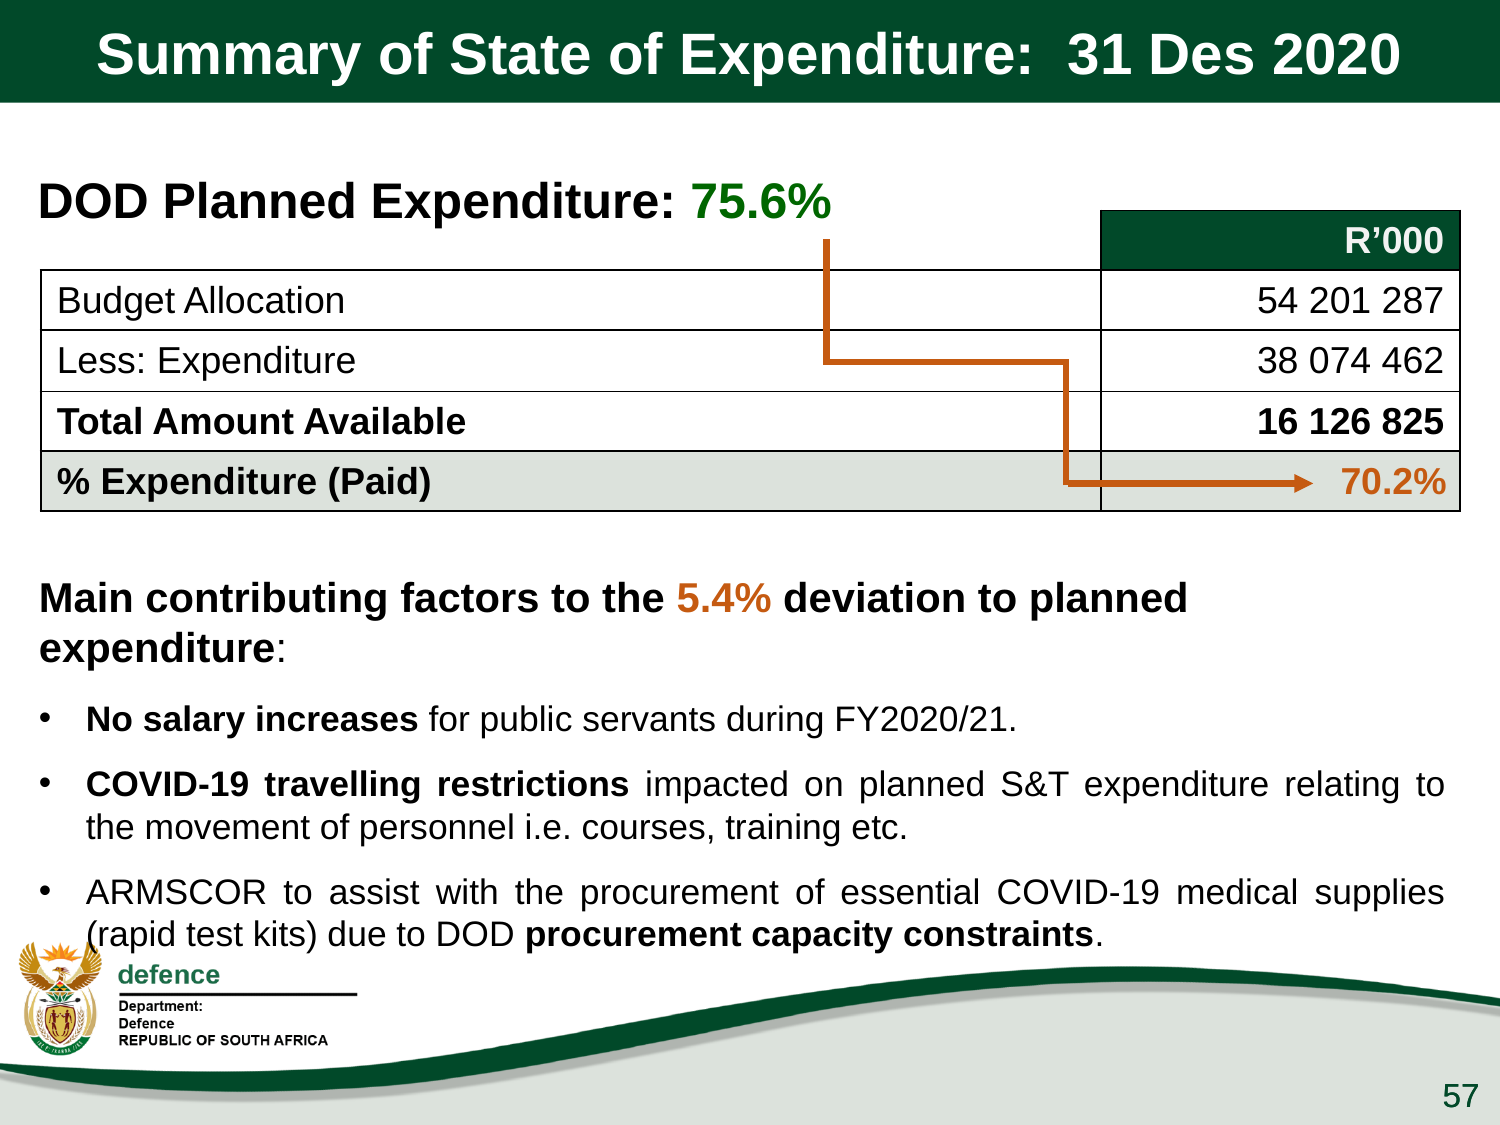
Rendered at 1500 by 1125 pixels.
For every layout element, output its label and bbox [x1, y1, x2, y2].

text_box [823, 242, 1070, 483]
picture [0, 0, 1500, 1125]
